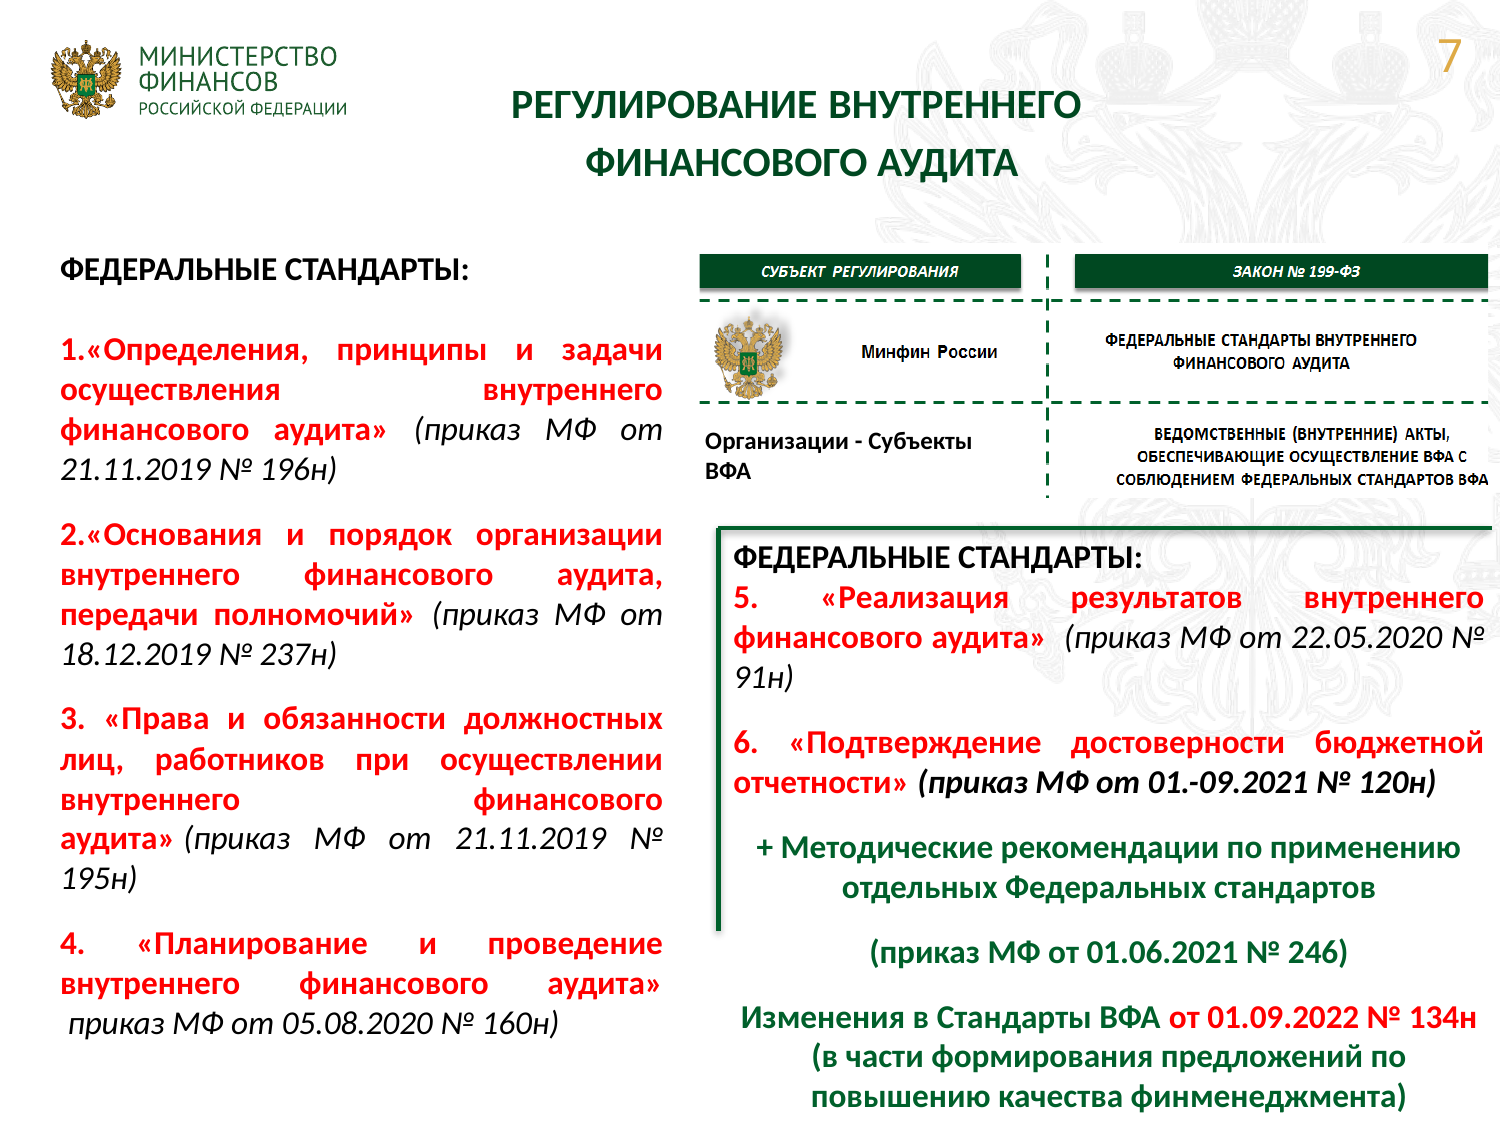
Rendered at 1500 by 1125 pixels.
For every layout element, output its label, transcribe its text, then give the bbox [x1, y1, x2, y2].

text_box ФЕДЕРАЛЬНЫЕ СТАНДАРТЫ: «Определения, принципы и задачи осуществления внутреннего финансового аудита» (приказ МФ от 21.11.2019 № 196н) «Основания и порядок организации внутреннего финансового аудита, передачи полномочий» (приказ МФ от 18.12.2019 № 237н) «Права и обязанности должностных лиц, работников при осуществлении внутреннего финансового аудита» (приказ МФ от 21.11.2019 № 195н) 4. «Планирование и проведение внутреннего финансового аудита» приказ МФ от 05.08.2020 № 160н) [45, 240, 679, 1125]
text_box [690, 243, 1489, 498]
text_box ФЕДЕРАЛЬНЫЕ СТАНДАРТЫ: 5. «Реализация результатов внутреннего финансового аудита» (приказ МФ от 22.05.2020 № 91н) 6. «Подтверждение достоверности бюджетной отчетности» (приказ МФ от 01.-09.2021 № 120н) + Методические рекомендации по применению отдельных Федеральных стандартов (приказ МФ от 01.06.2021 № 246) Изменения в Стандарты ВФА от 01.09.2022 № 134н (в части формирования предложений по повышению качества финменеджмента) [718, 528, 1500, 1122]
text_box 7 [1128, 19, 1478, 79]
text_box РЕГУЛИРОВАНИЕ ВНУТРЕННЕГО ФИНАНСОВОГО АУДИТА [194, 61, 1409, 193]
